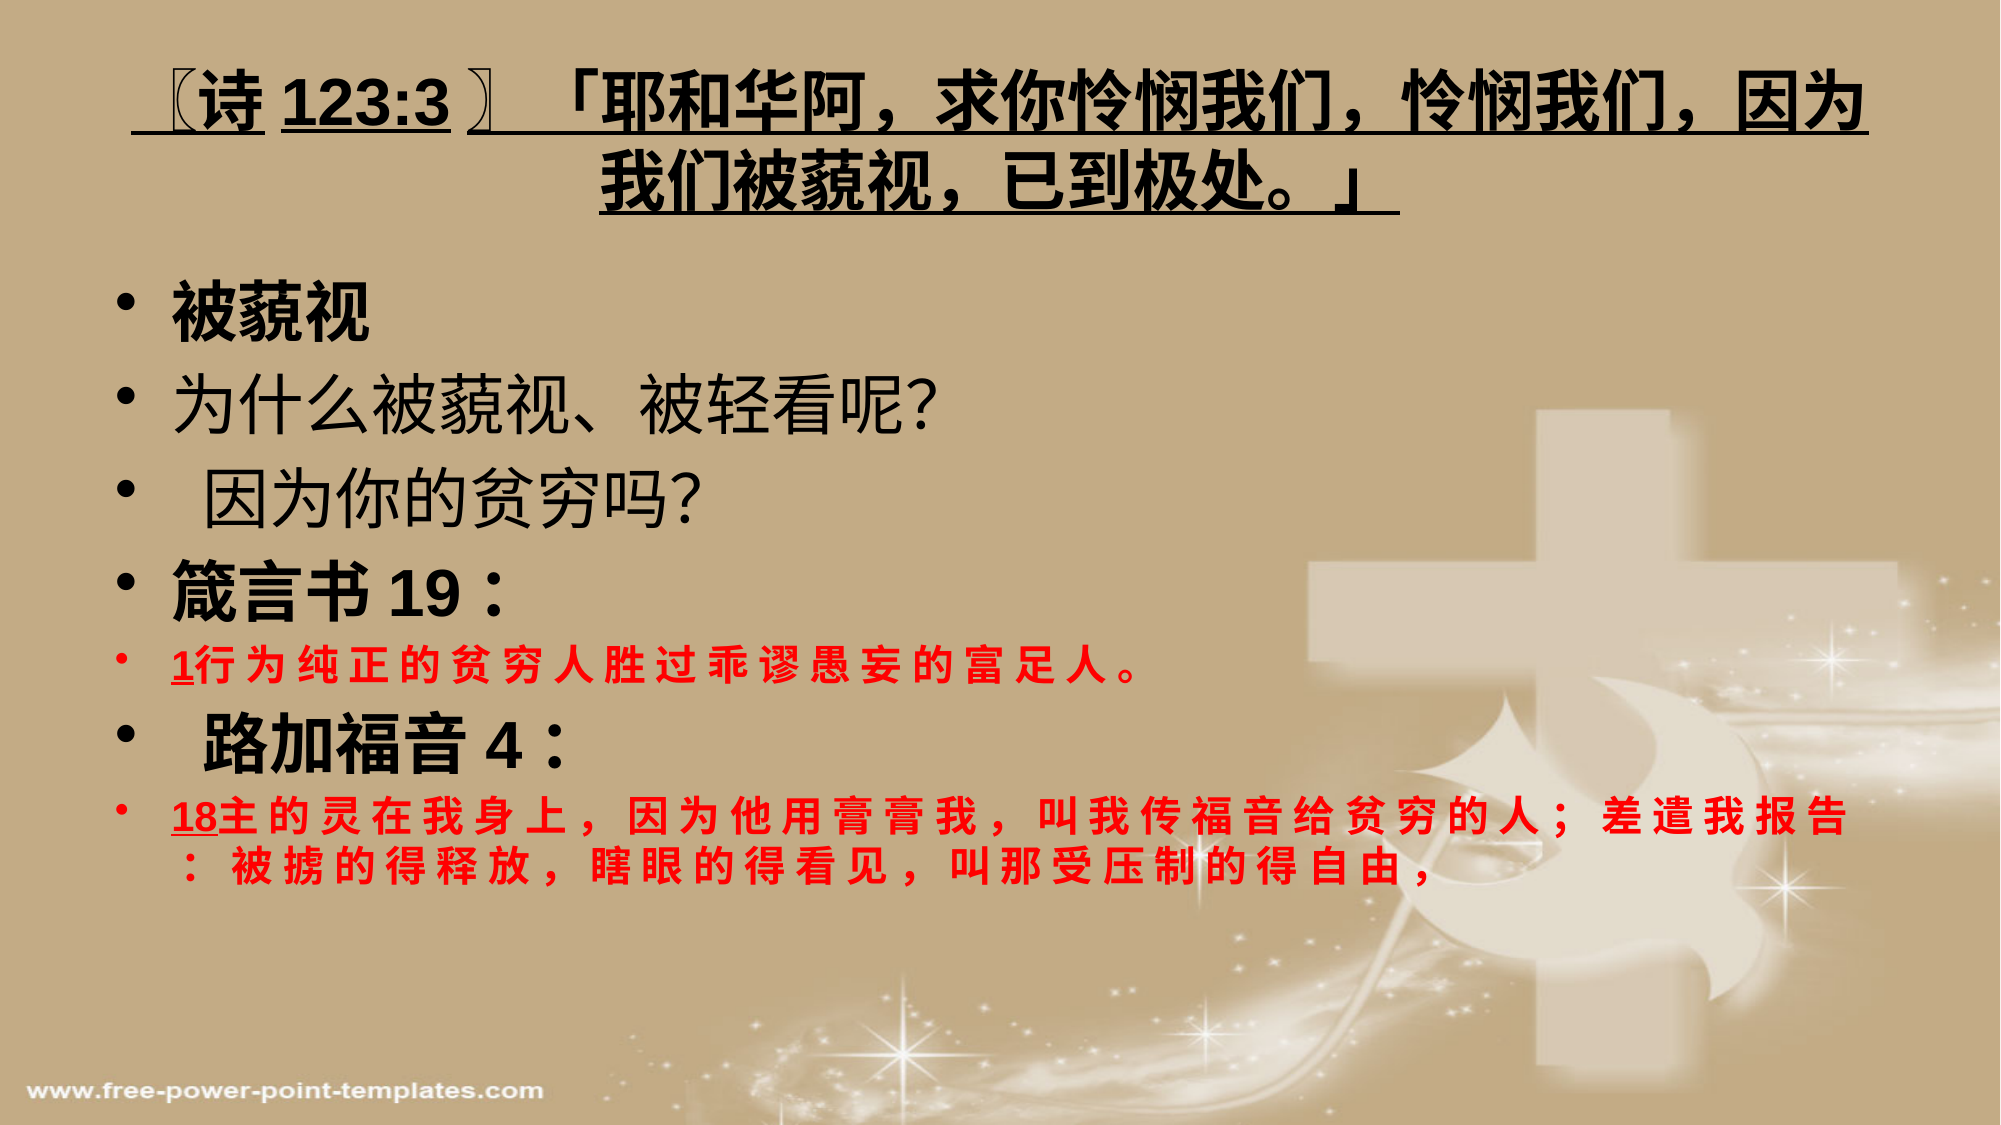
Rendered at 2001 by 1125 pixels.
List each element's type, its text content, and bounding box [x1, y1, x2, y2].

picture [0, 0, 2001, 1125]
title 〖诗123:3〗「耶和华阿，求你怜悯我们，怜悯我们，因为我们被藐视，已到极处。」 [99, 45, 1900, 233]
list 被藐视 为什么被藐视、被轻看呢？ 因为你的贫穷吗？ 箴言书19： 1行 为 纯 正 的 贫 穷 人 胜 过 乖 谬 愚 妄 的 富 足 人 。 路加福音4： 18主 的 灵 在 我 身 上 ， 因 为 他 用 膏 膏 我 ， 叫 我 传 福 音 给 贫 穷 的 人 ； 差 遣 我 报 告 ： 被 掳 的 得 释 放 ， 瞎 眼 的 得 看 见 ， 叫 那 受 压 制 的 得 自 由 ， [99, 262, 1900, 1005]
